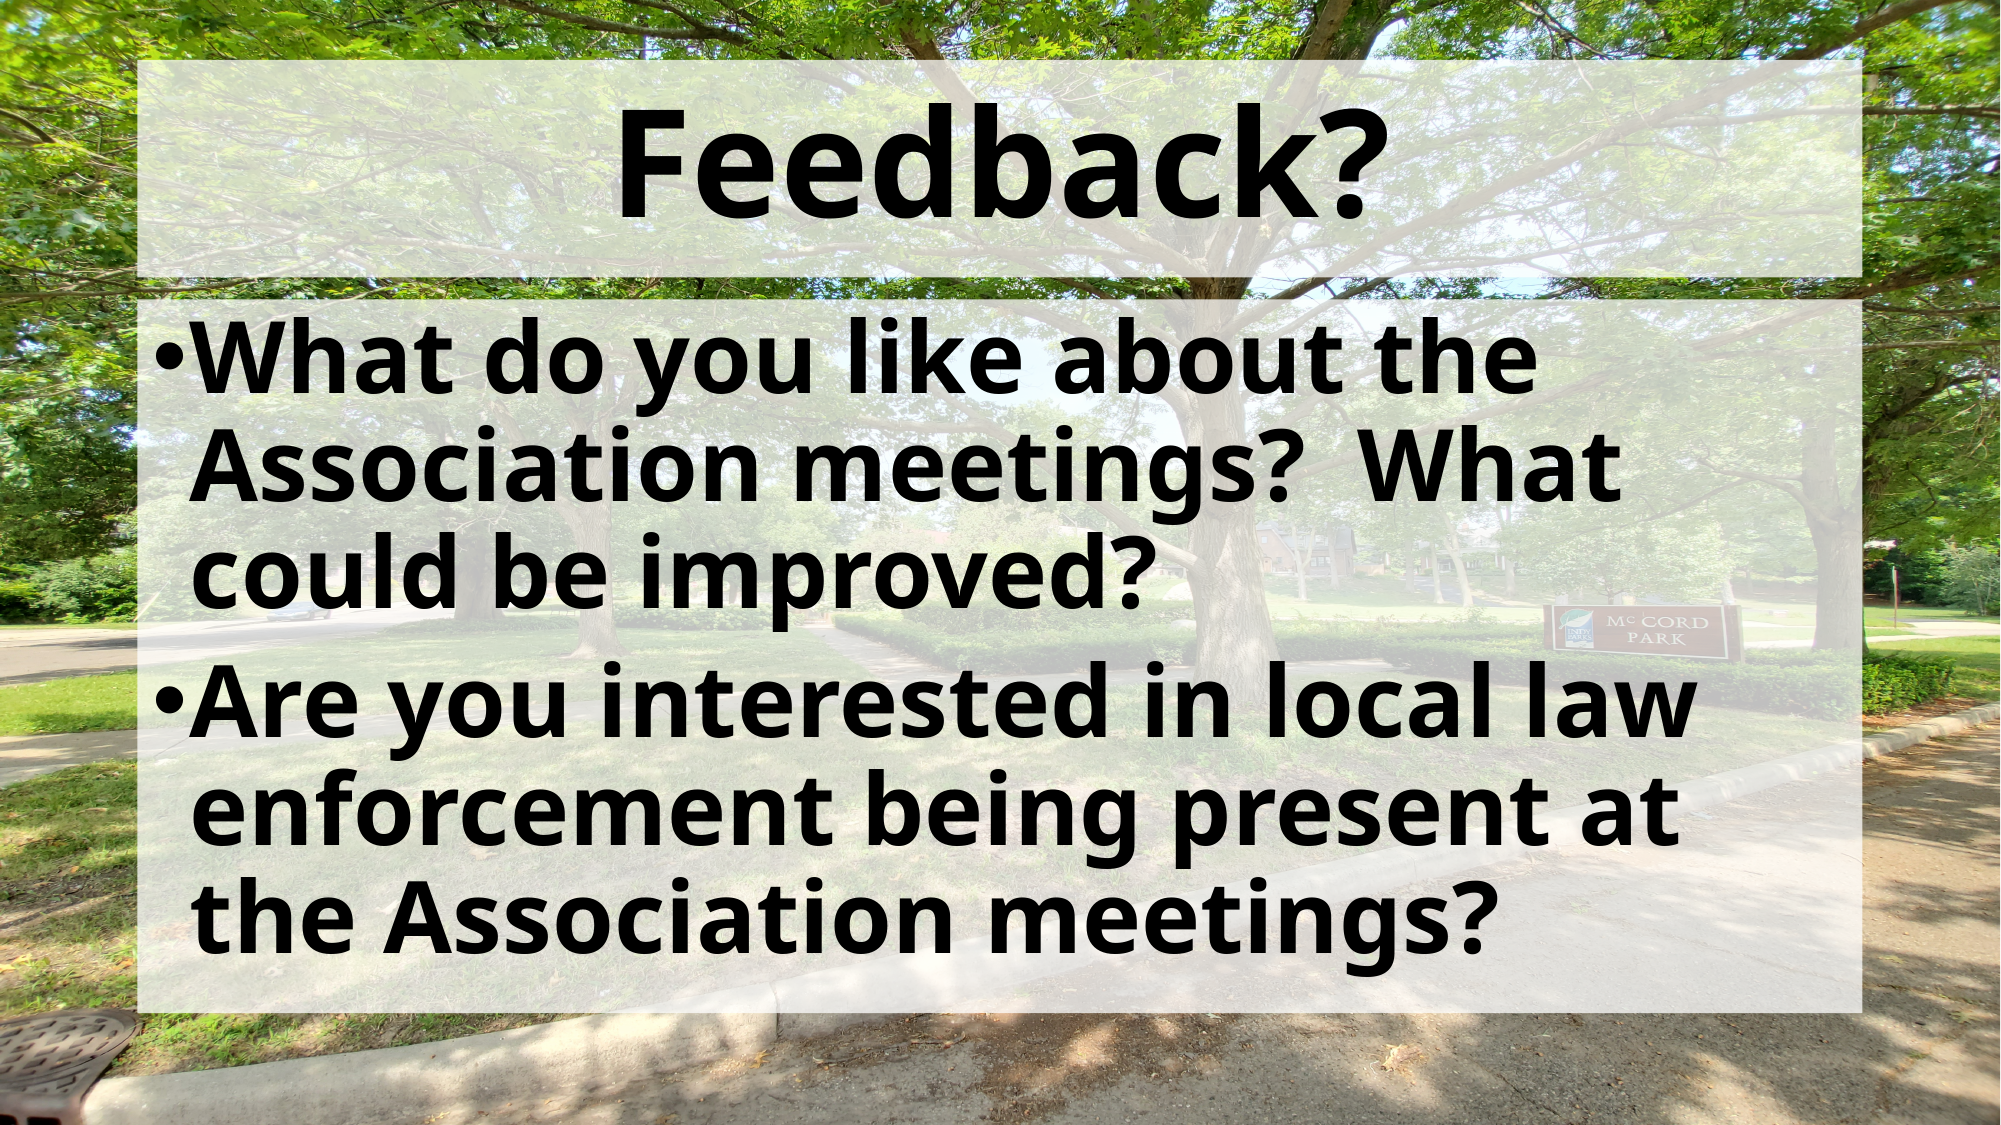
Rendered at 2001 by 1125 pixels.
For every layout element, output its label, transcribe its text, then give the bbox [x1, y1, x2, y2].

picture [0, 0, 2001, 1125]
title Feedback? [137, 59, 1863, 278]
list What do you like about the Association meetings? What could be improved? Are you interested in local law enforcement being present at the Association meetings? [137, 299, 1863, 1014]
